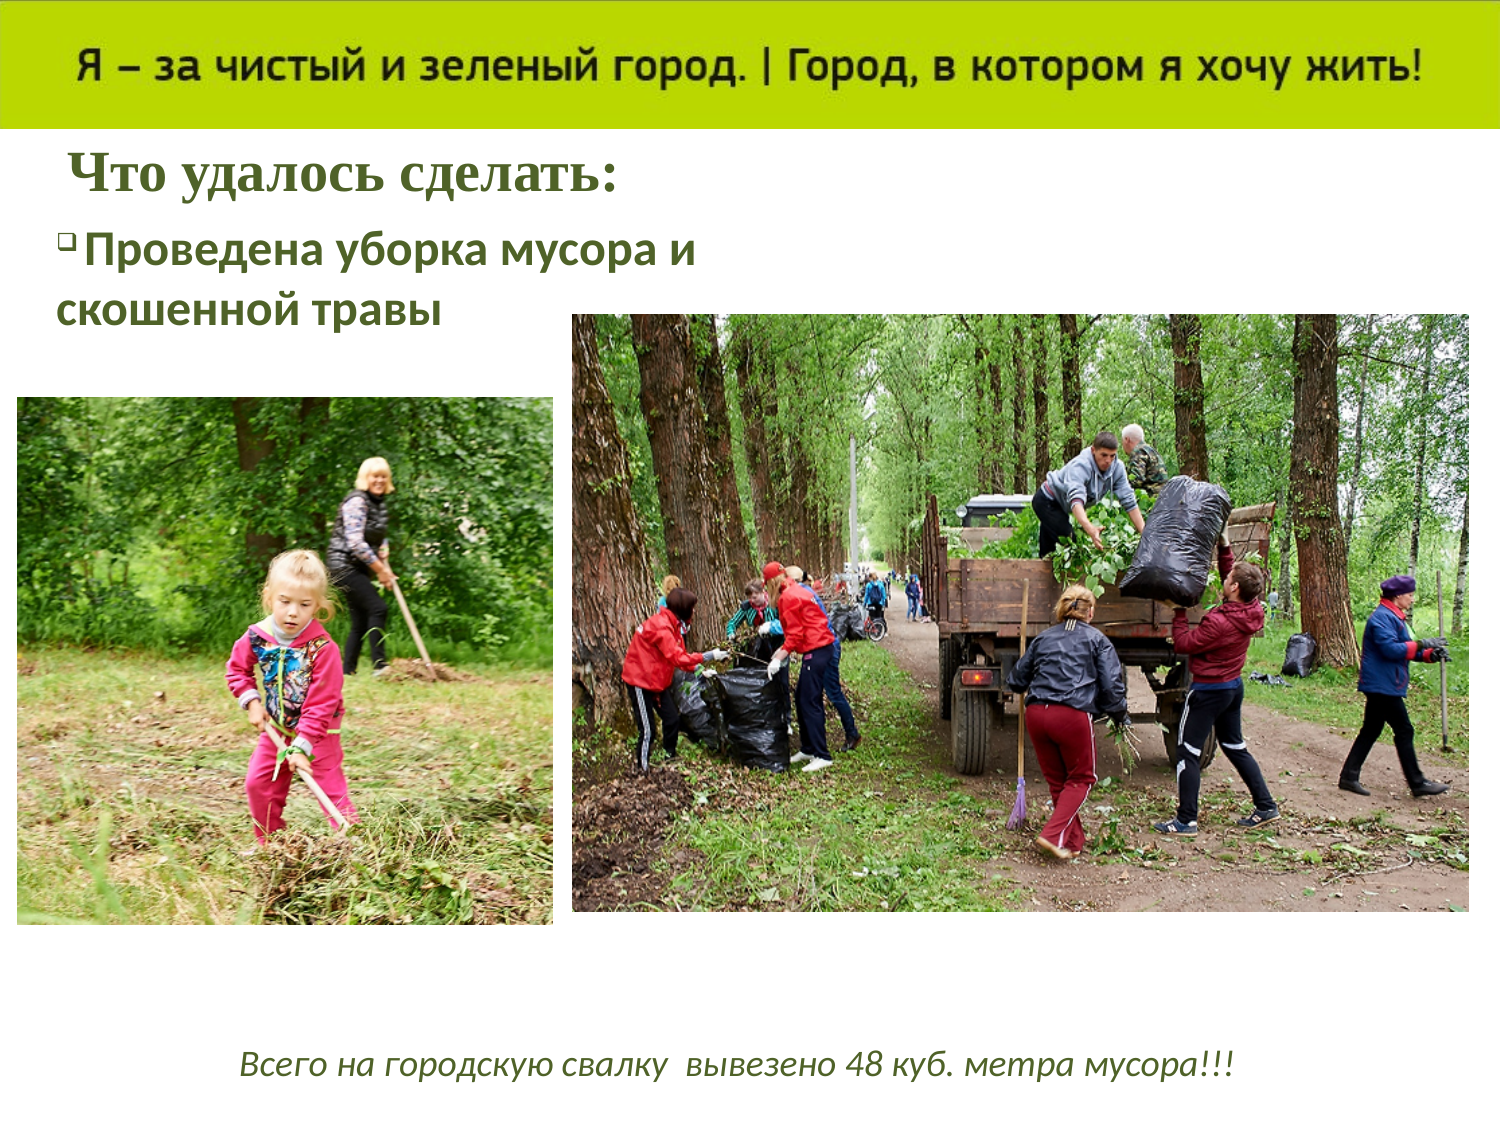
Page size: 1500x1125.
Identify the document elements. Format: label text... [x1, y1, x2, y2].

picture [17, 396, 553, 925]
picture [0, 0, 1500, 130]
picture [572, 314, 1469, 913]
text_box Всего на городскую свалку вывезено 48 куб. метра мусора!!! [93, 1031, 1382, 1091]
text_box Что удалось сделать: [53, 137, 1343, 211]
text_box Проведена уборка мусора и скошенной травы [41, 208, 897, 343]
